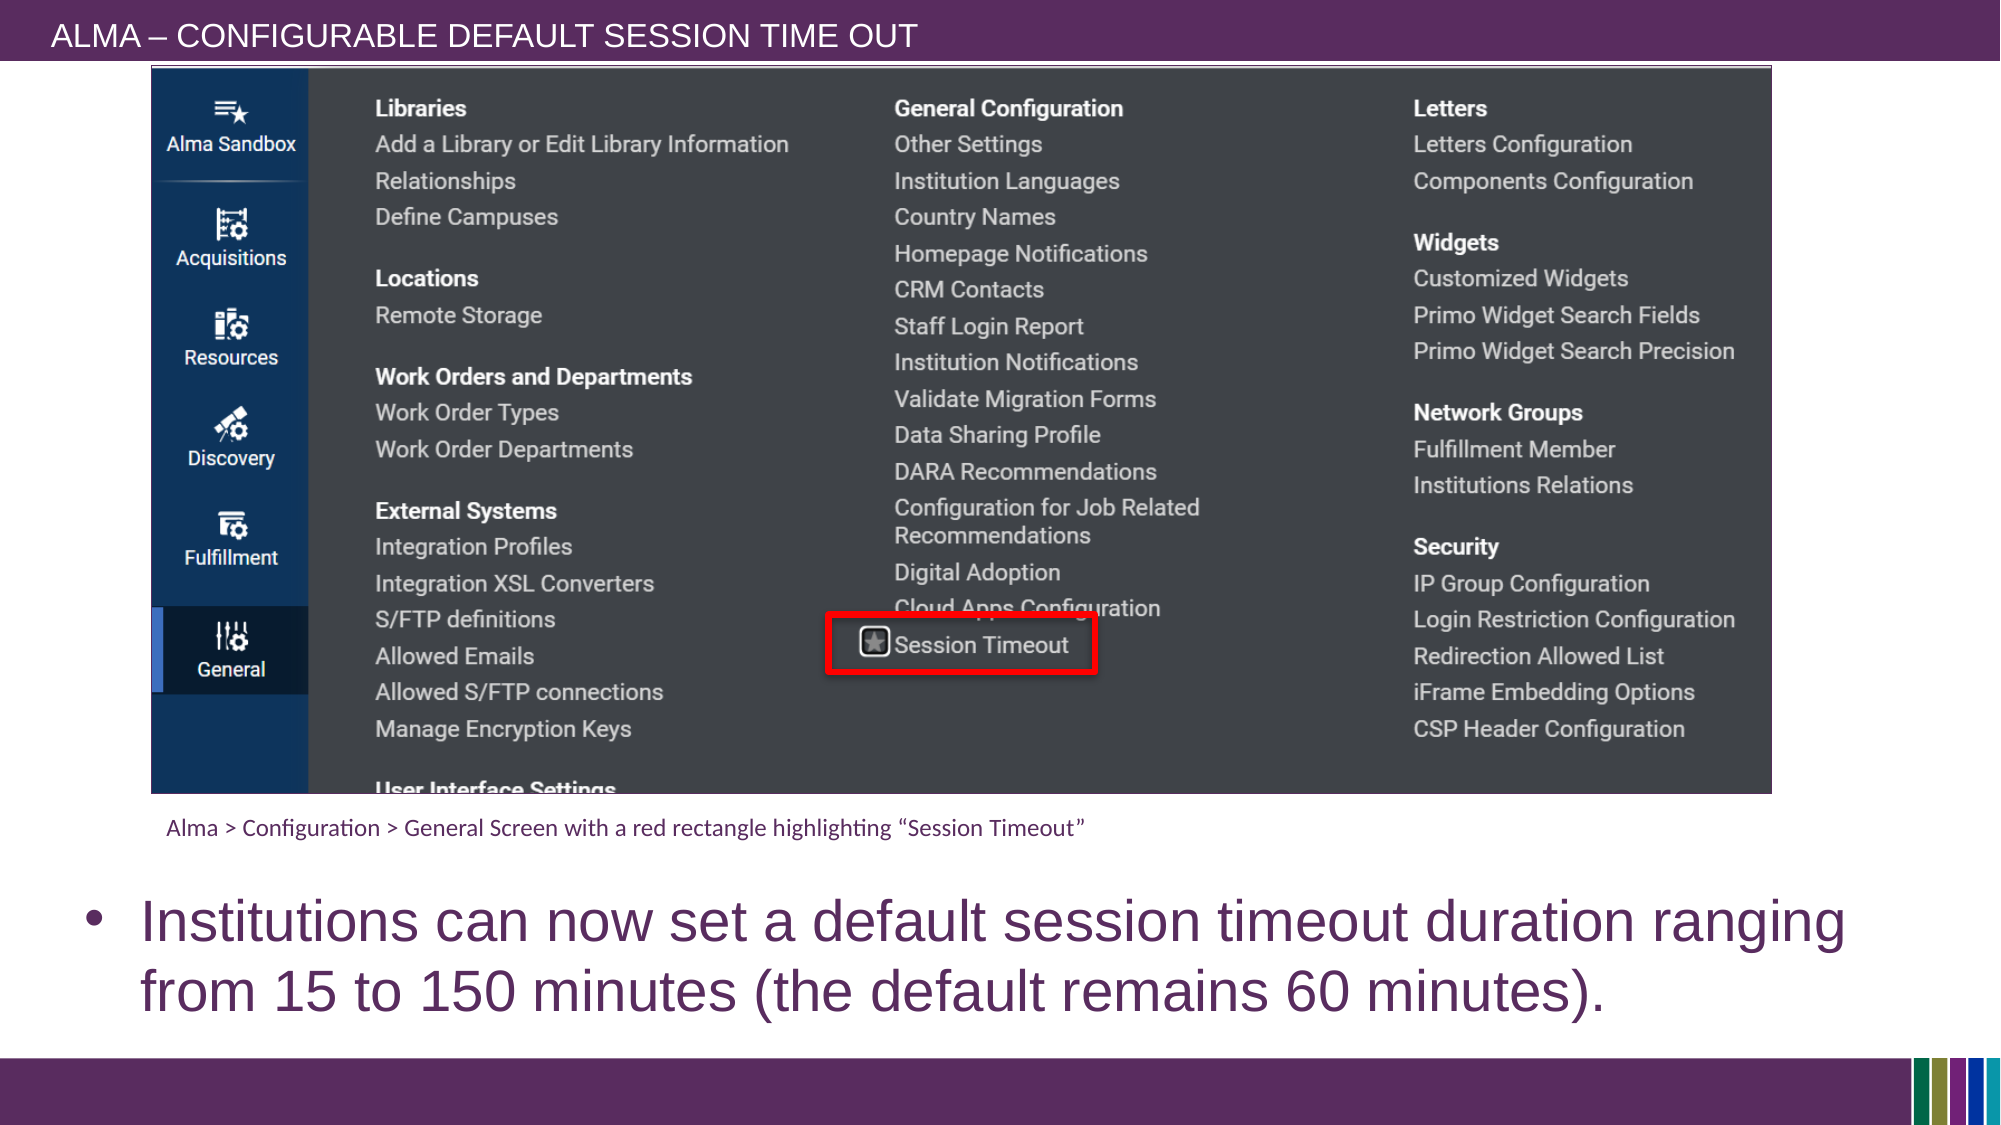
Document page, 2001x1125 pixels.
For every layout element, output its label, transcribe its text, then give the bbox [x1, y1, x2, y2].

title Alma – Configurable Default Session Time Out [35, 0, 1638, 84]
text_box Alma > Configuration > General Screen with a red rectangle highlighting “Session Timeout” [151, 803, 1772, 849]
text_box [151, 65, 1772, 794]
list Institutions can now set a default session timeout duration ranging from 15 to 150 minutes (the default remains 60 minutes). [69, 875, 1931, 1099]
